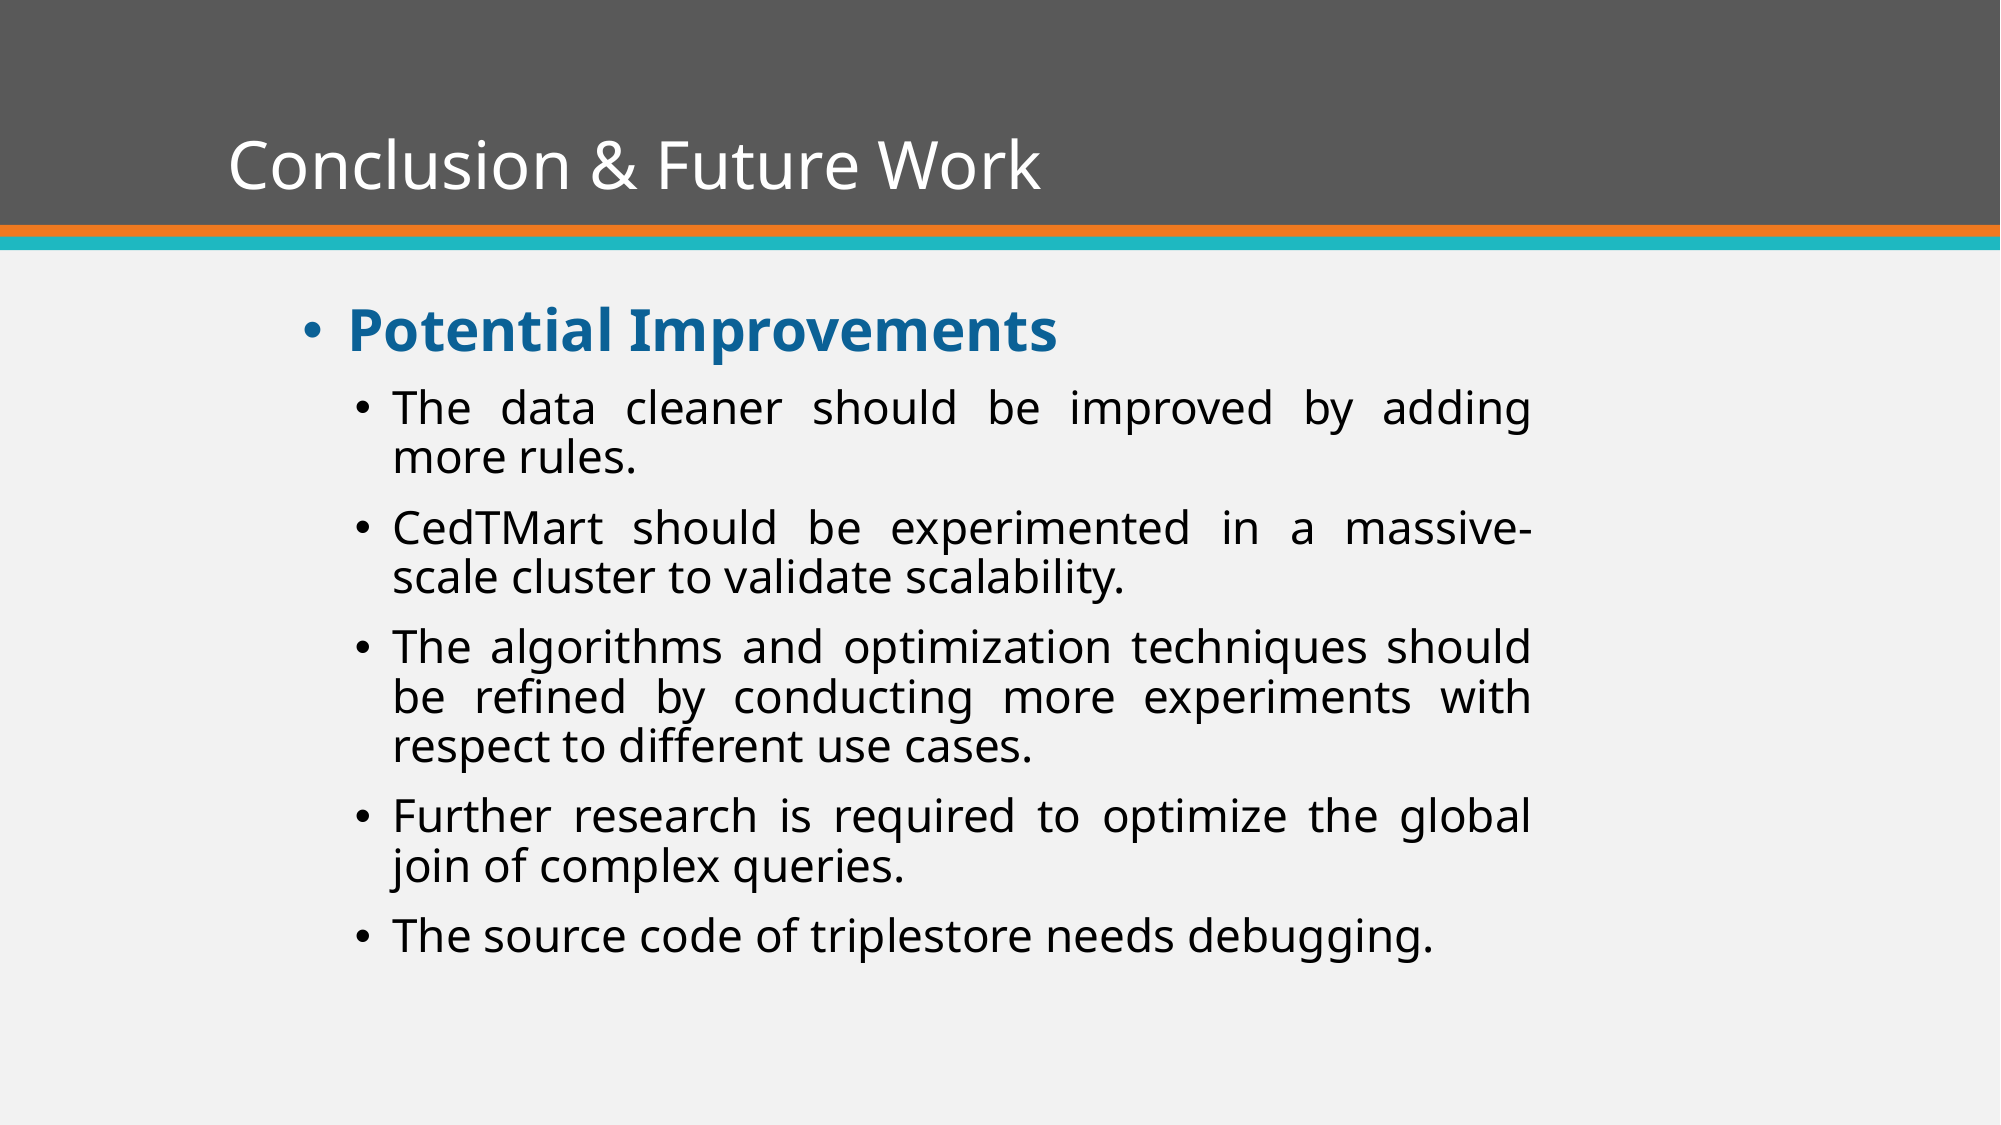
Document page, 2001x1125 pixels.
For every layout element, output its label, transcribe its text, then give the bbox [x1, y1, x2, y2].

title Conclusion & Future Work [212, 41, 1964, 212]
list Potential Improvements The data cleaner should be improved by adding more rules. CedTMart should be experimented in a massive-scale cluster to validate scalability. The algorithms and optimization techniques should be refined by conducting more experiments with respect to different use cases. Further research is required to optimize the global join of complex queries. The source code of triplestore needs debugging. [287, 293, 1549, 1077]
